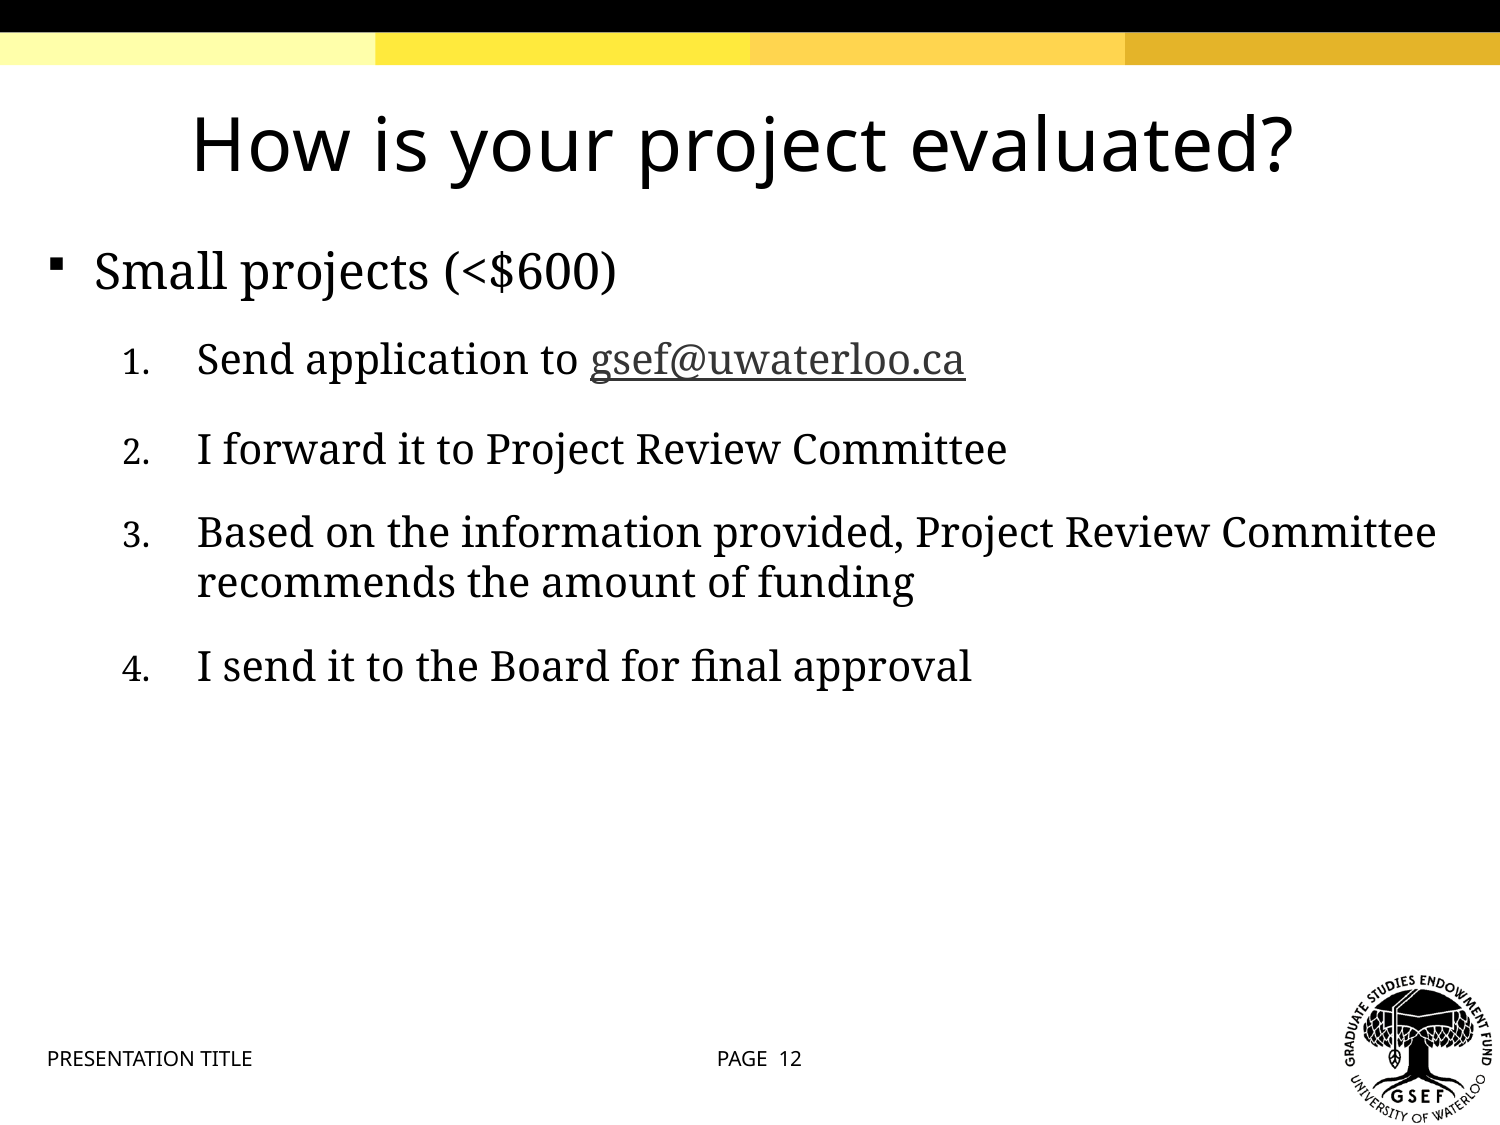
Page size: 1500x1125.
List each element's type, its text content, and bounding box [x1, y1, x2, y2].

footer PRESENTATION TITLE [31, 1039, 675, 1081]
slide_number PAGE 12 [687, 1039, 832, 1081]
title How is your project evaluated? [31, 71, 1456, 219]
picture [1338, 969, 1500, 1125]
text_box [946, 935, 1499, 1107]
list Small projects (<$600) Send application to gsef@uwaterloo.ca I forward it to Project Review Committee Based on the information provided, Project Review Committee recommends the amount of funding I send it to the Board for final approval [31, 231, 1456, 986]
